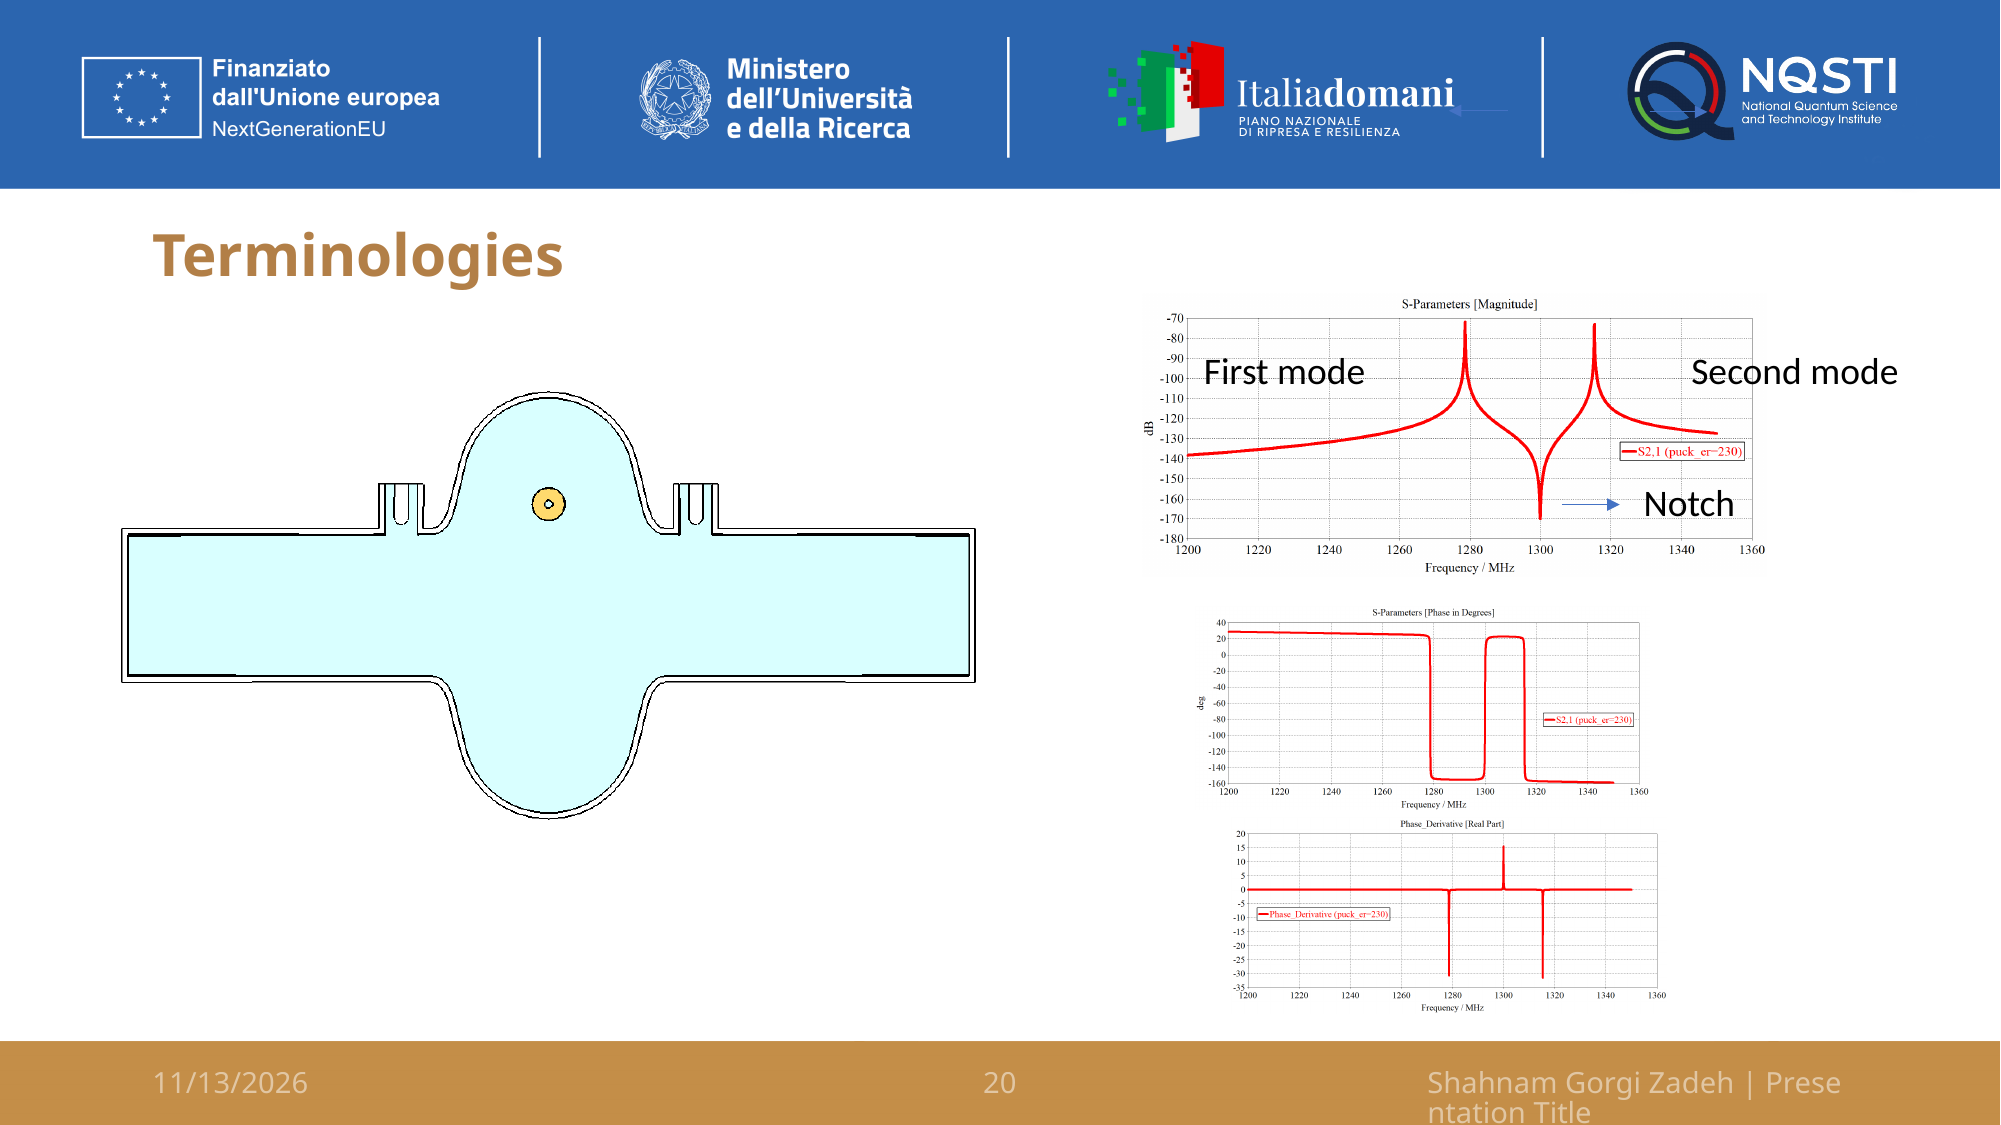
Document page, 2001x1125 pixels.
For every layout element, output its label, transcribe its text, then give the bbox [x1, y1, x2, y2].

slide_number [137, 1054, 588, 1115]
picture [1231, 816, 1667, 1014]
picture [1142, 293, 1767, 577]
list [114, 388, 982, 826]
slide_number 20 [774, 1054, 1225, 1115]
text_box Second mode [1767, 347, 1900, 393]
picture [0, 0, 2000, 196]
picture [1195, 606, 1650, 810]
picture [0, 1041, 2000, 1125]
footer Shahnam Gorgi Zadeh | Presentation Title [1412, 1054, 1863, 1115]
title Terminologies [137, 219, 1863, 348]
